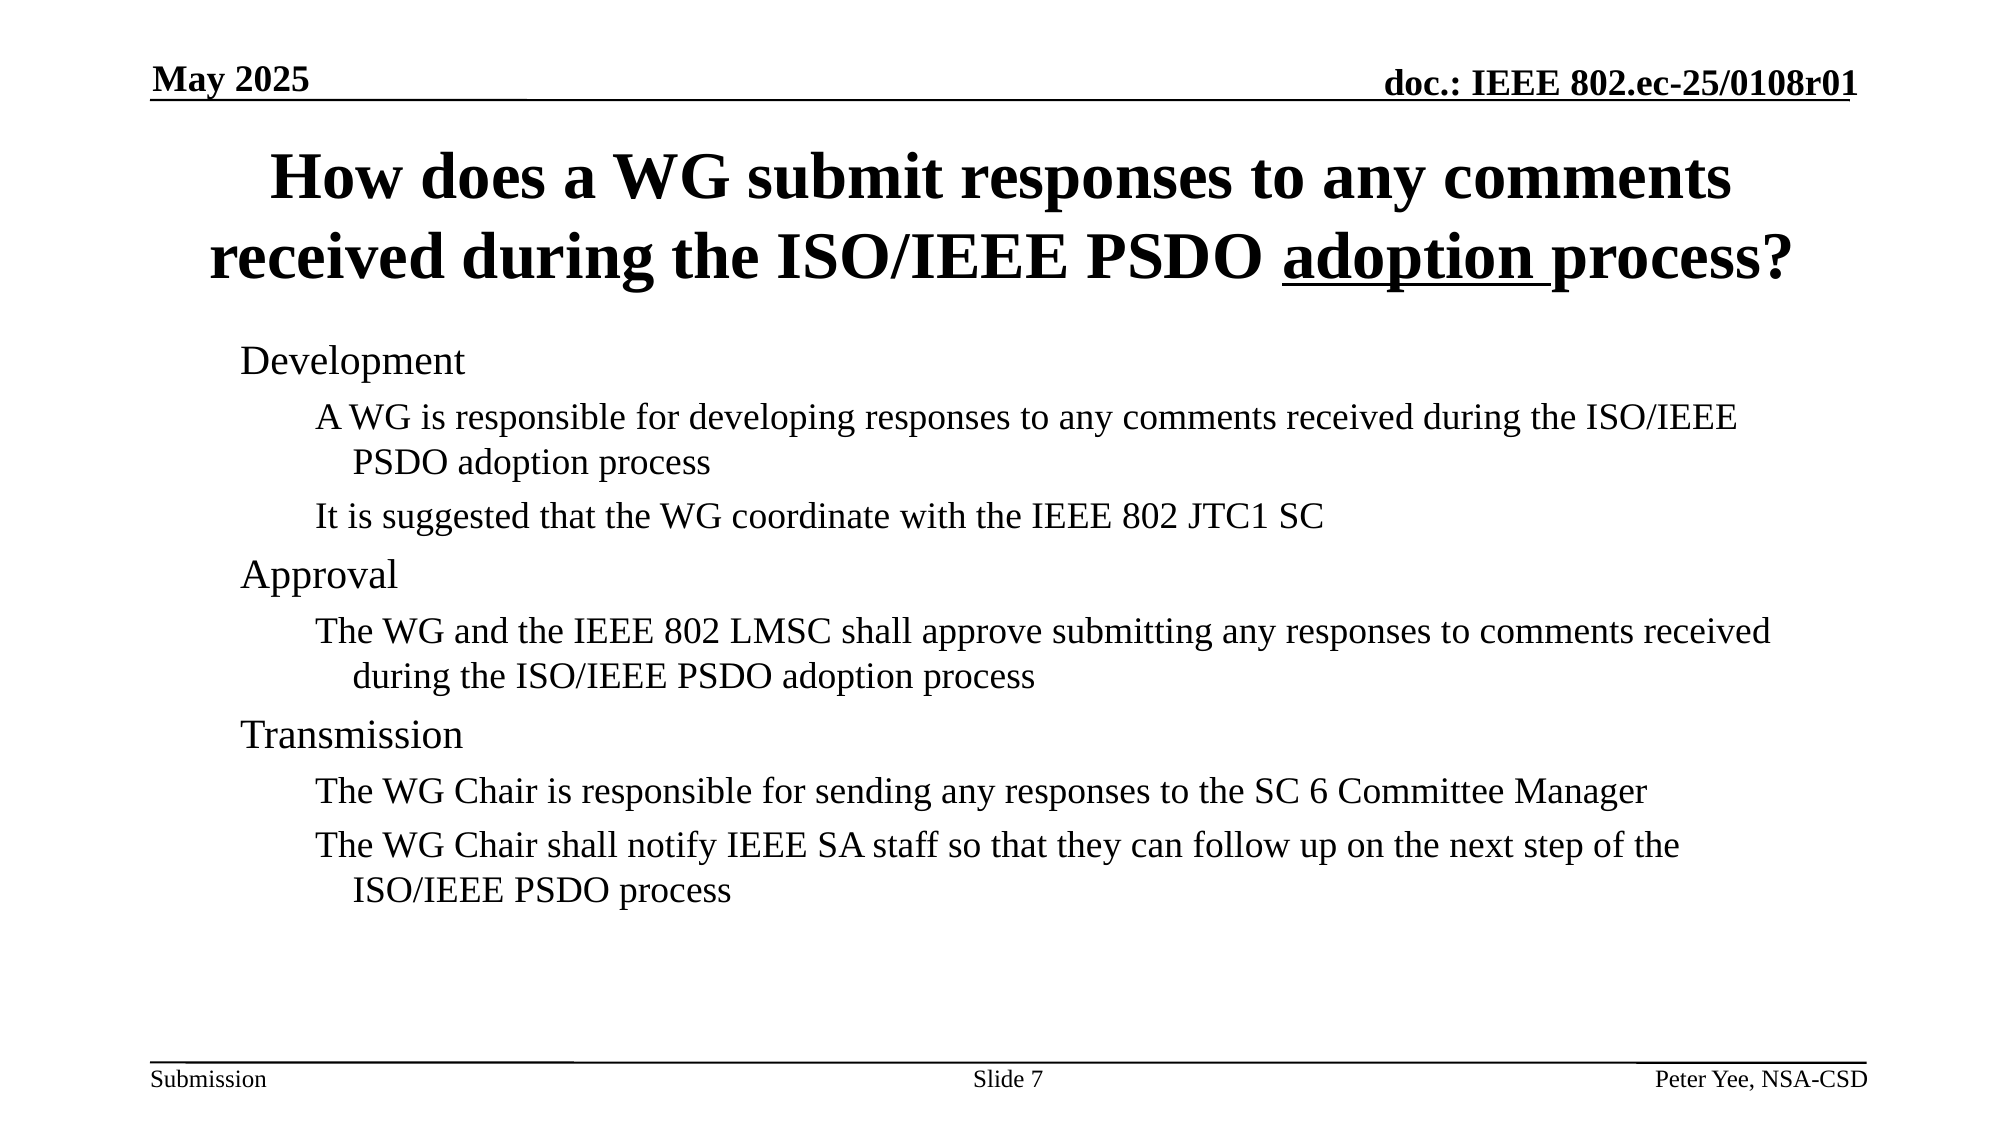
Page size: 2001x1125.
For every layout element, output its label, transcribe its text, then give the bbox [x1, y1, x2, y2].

title How does a WG submit responses to any comments received during the ISO/IEEE PSDO adoption process? [152, 124, 1853, 300]
slide_number Slide 7 [950, 1061, 1067, 1123]
footer Peter Yee, NSA-CSD [1171, 1061, 1869, 1093]
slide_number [152, 54, 563, 100]
list Development A WG is responsible for developing responses to any comments received during the ISO/IEEE PSDO adoption process It is suggested that the WG coordinate with the IEEE 802 JTC1 SC Approval The WG and the IEEE 802 LMSC shall approve submitting any responses to comments received during the ISO/IEEE PSDO adoption process Transmission The WG Chair is responsible for sending any responses to the SC 6 Committee Manager The WG Chair shall notify IEEE SA staff so that they can follow up on the next step of the ISO/IEEE PSDO process [149, 324, 1850, 1000]
